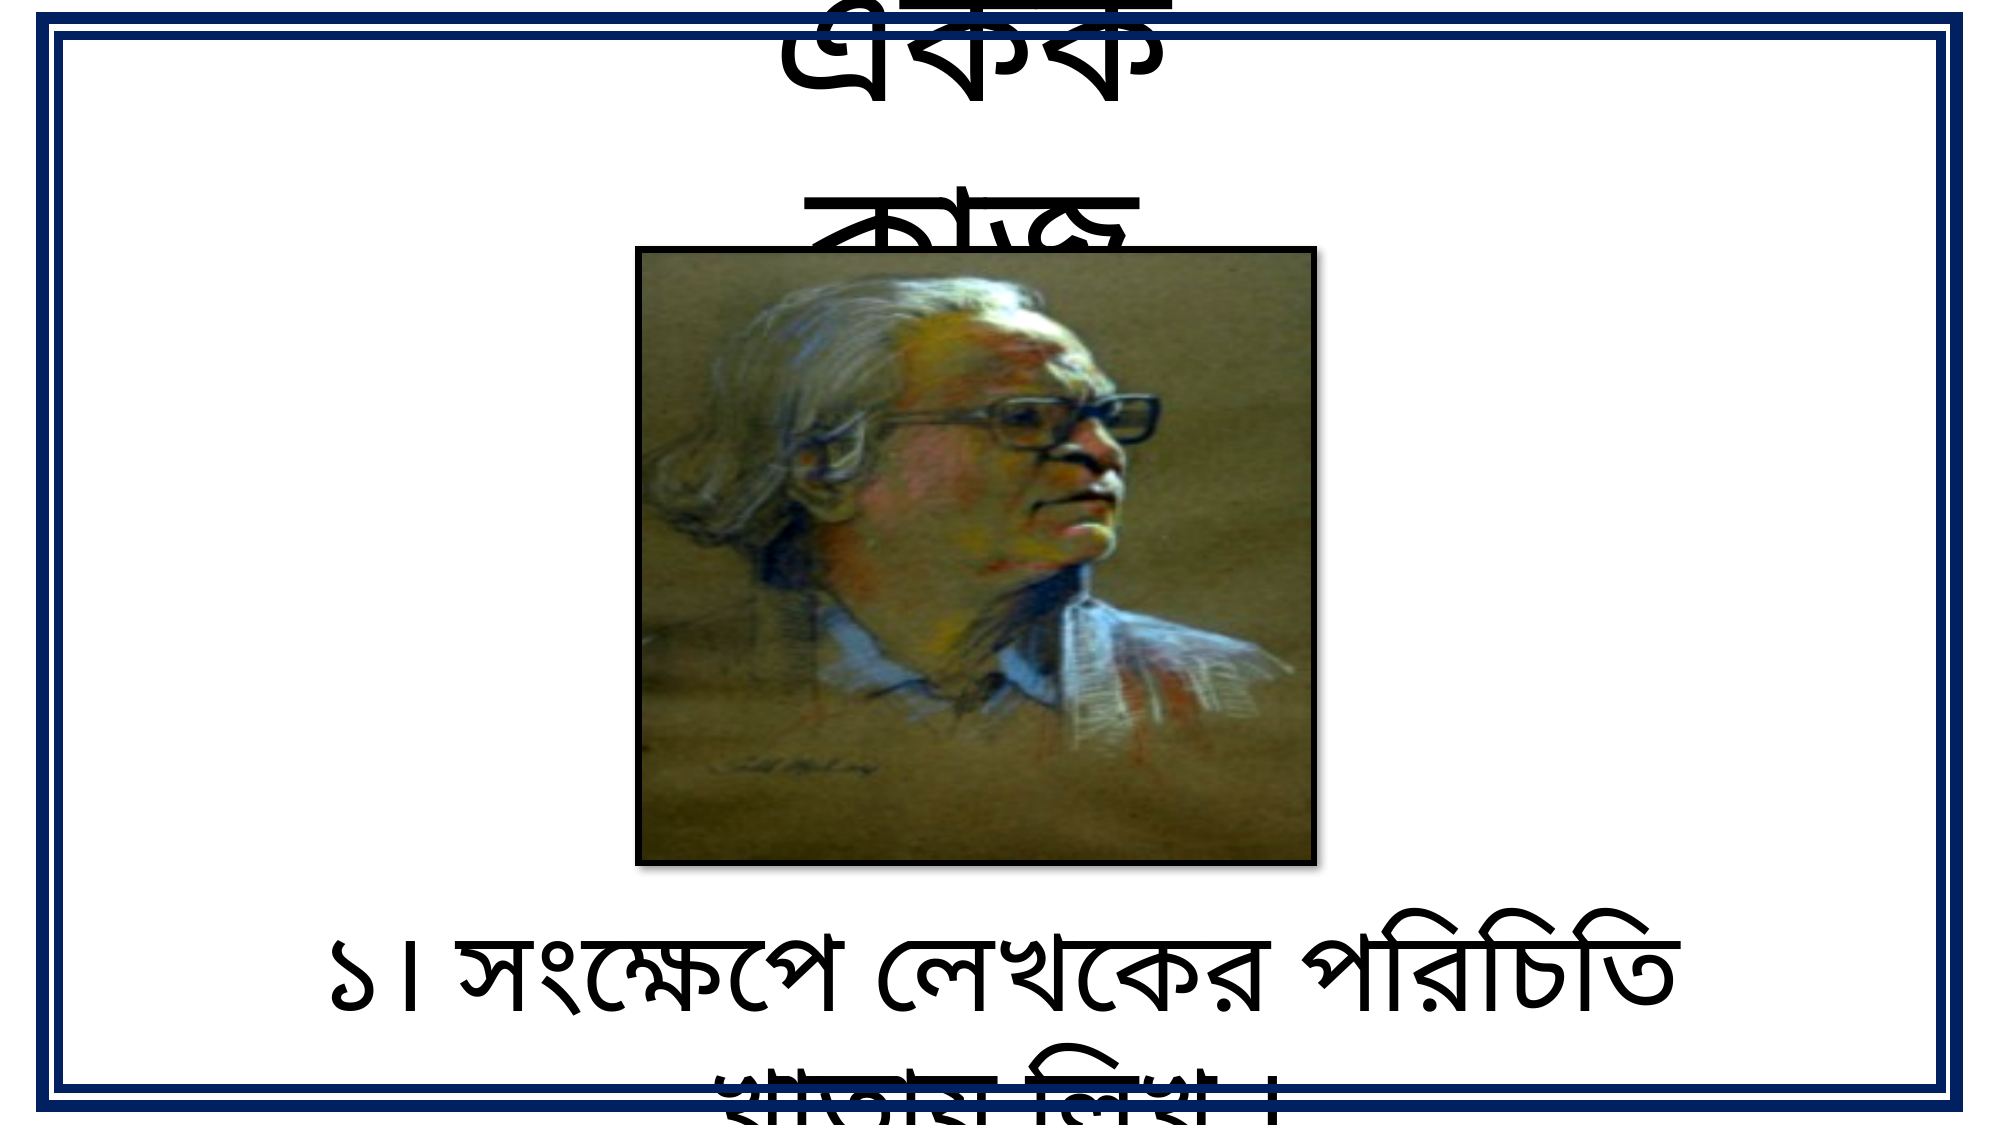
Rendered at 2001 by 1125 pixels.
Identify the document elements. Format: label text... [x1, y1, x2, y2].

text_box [42, 17, 1957, 1106]
text_box ১। সংক্ষেপে লেখকের পরিচিতি খাতায় লিখ । [211, 1112, 1787, 1125]
